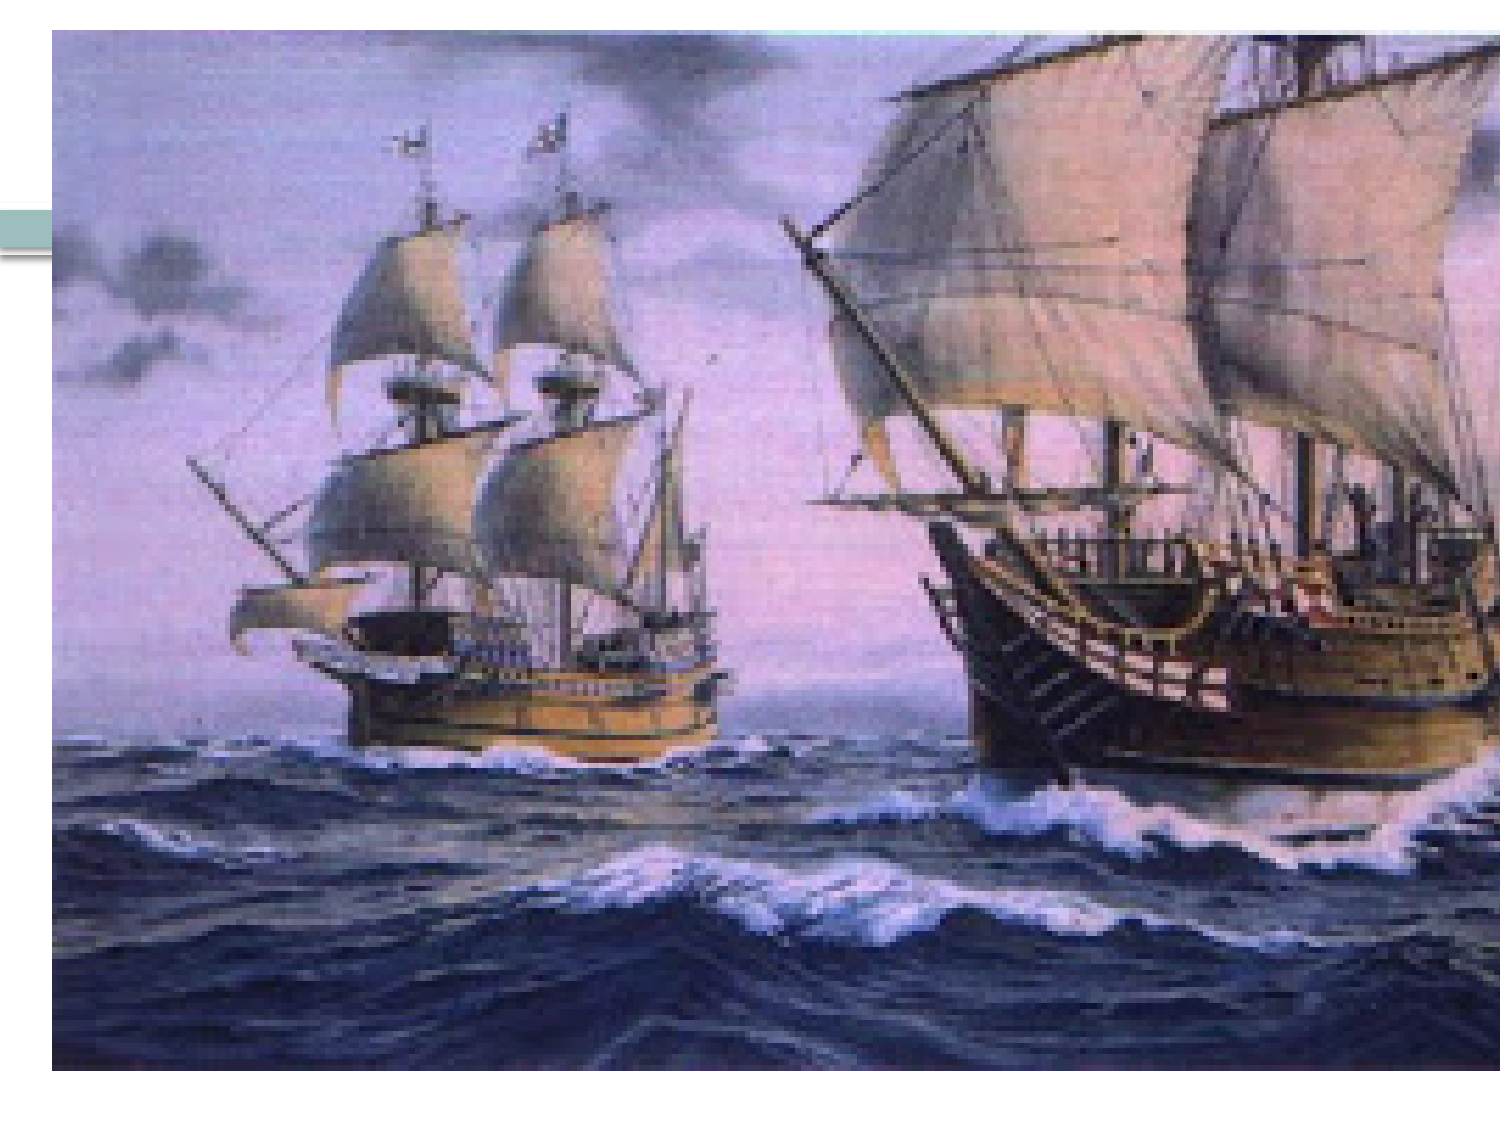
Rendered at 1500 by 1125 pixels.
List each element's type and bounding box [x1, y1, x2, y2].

picture [51, 30, 1500, 1071]
